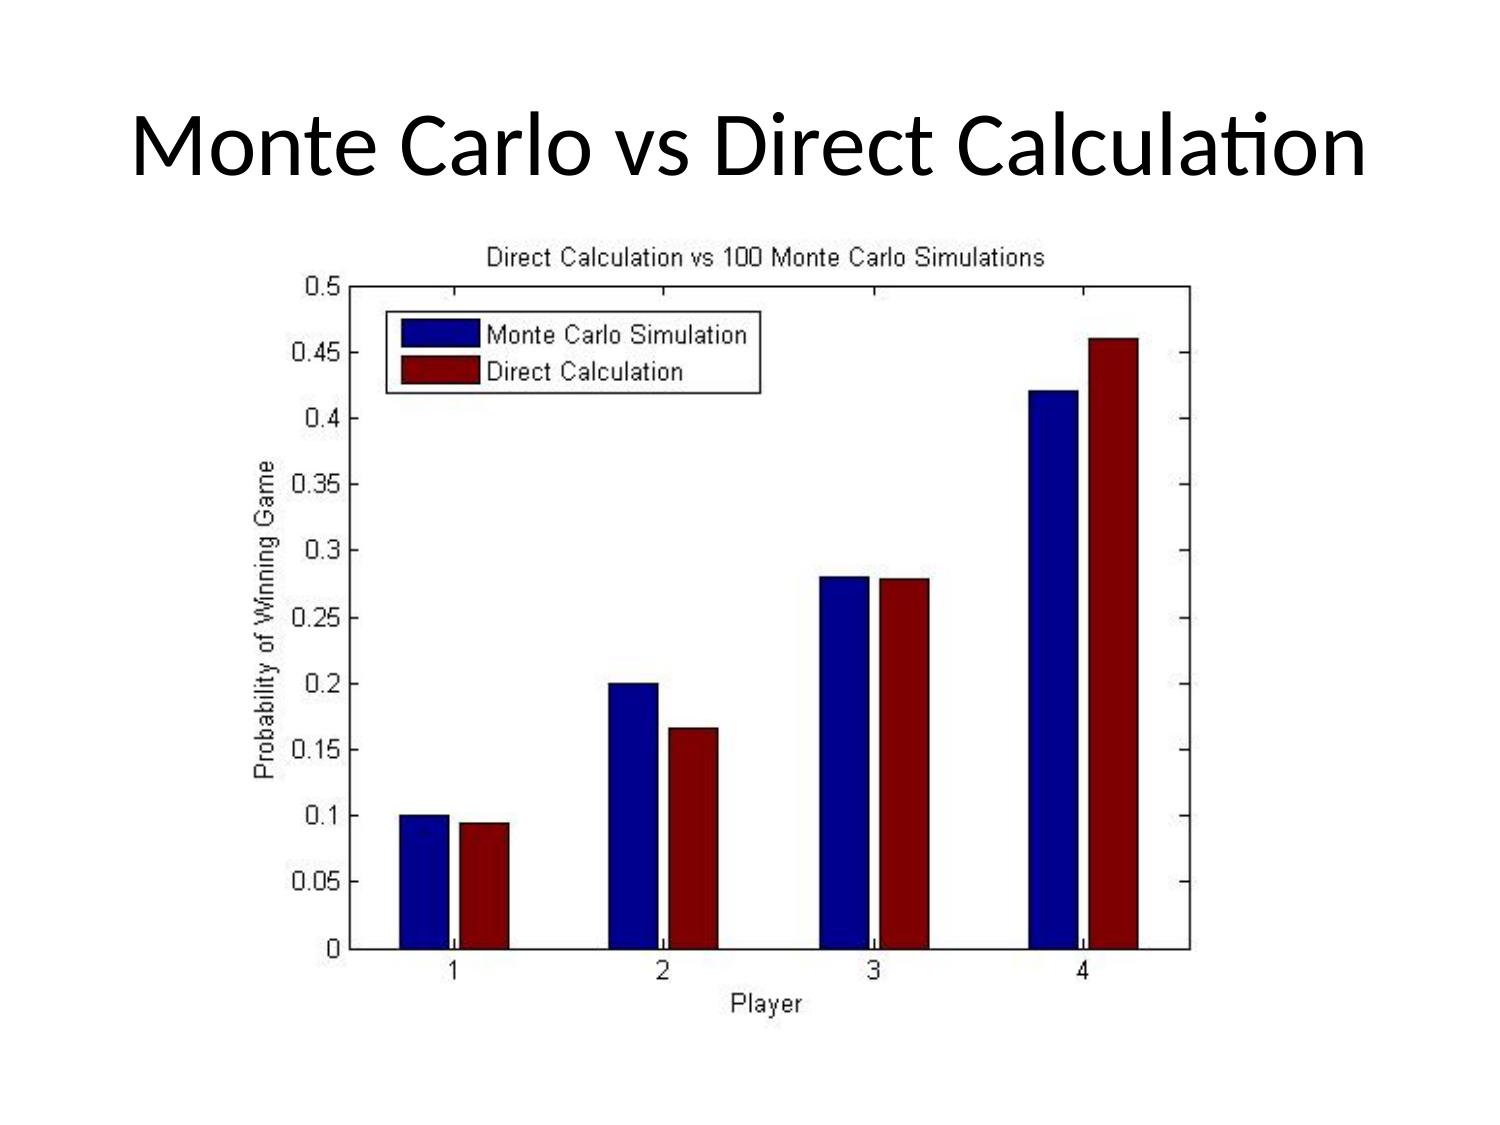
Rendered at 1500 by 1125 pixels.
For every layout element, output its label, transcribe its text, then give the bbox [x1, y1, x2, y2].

picture [208, 224, 1292, 1039]
title Monte Carlo vs Direct Calculation [75, 45, 1425, 233]
